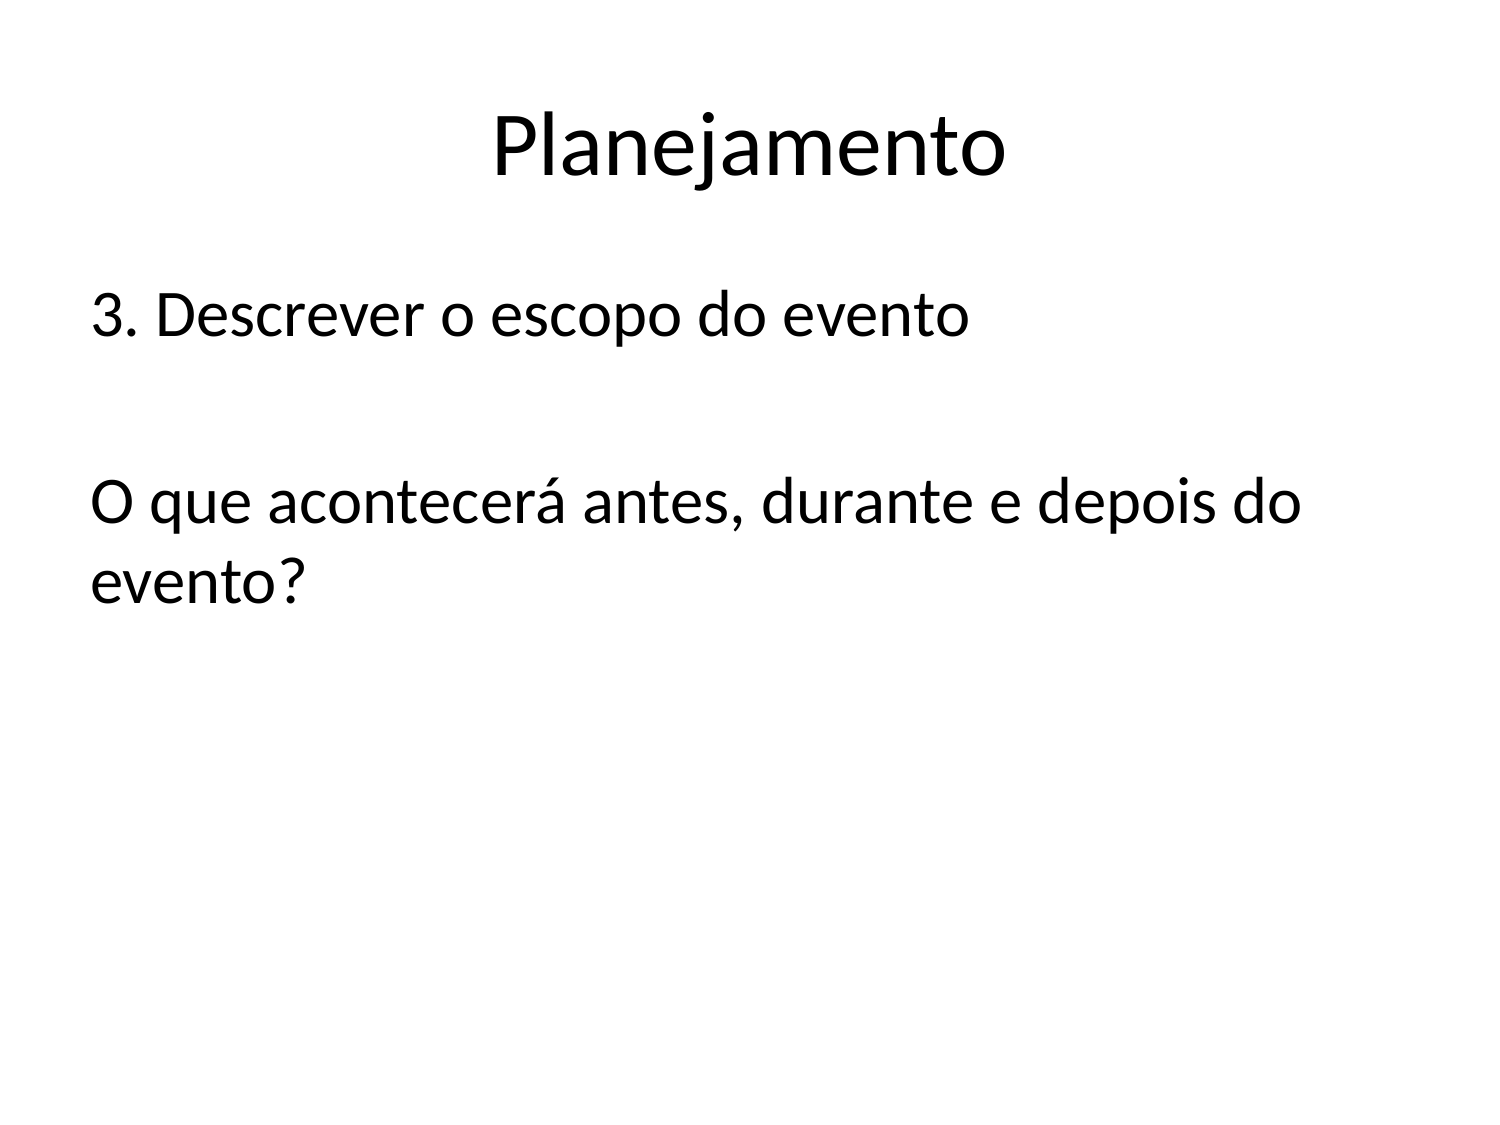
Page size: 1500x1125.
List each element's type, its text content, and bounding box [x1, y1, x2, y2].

list 3. Descrever o escopo do evento O que acontecerá antes, durante e depois do evento? [75, 262, 1425, 1005]
title Planejamento [75, 45, 1425, 233]
